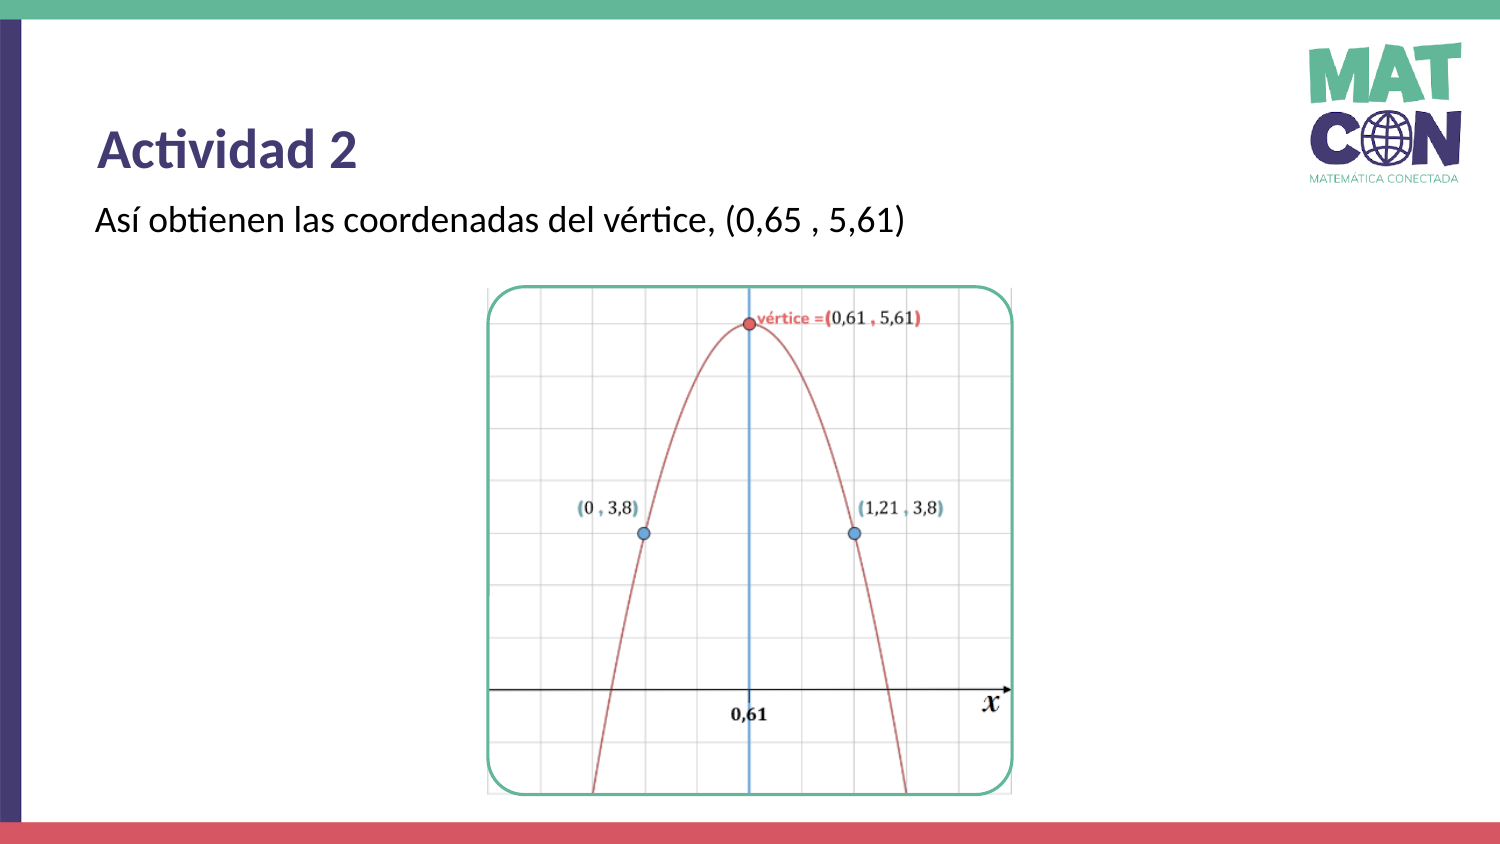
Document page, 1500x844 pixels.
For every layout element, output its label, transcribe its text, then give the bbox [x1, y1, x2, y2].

text_box Actividad 2 [86, 106, 950, 186]
picture [0, 0, 1500, 844]
text_box Así obtienen las coordenadas del vértice, (0,65 , 5,61) [83, 189, 947, 246]
